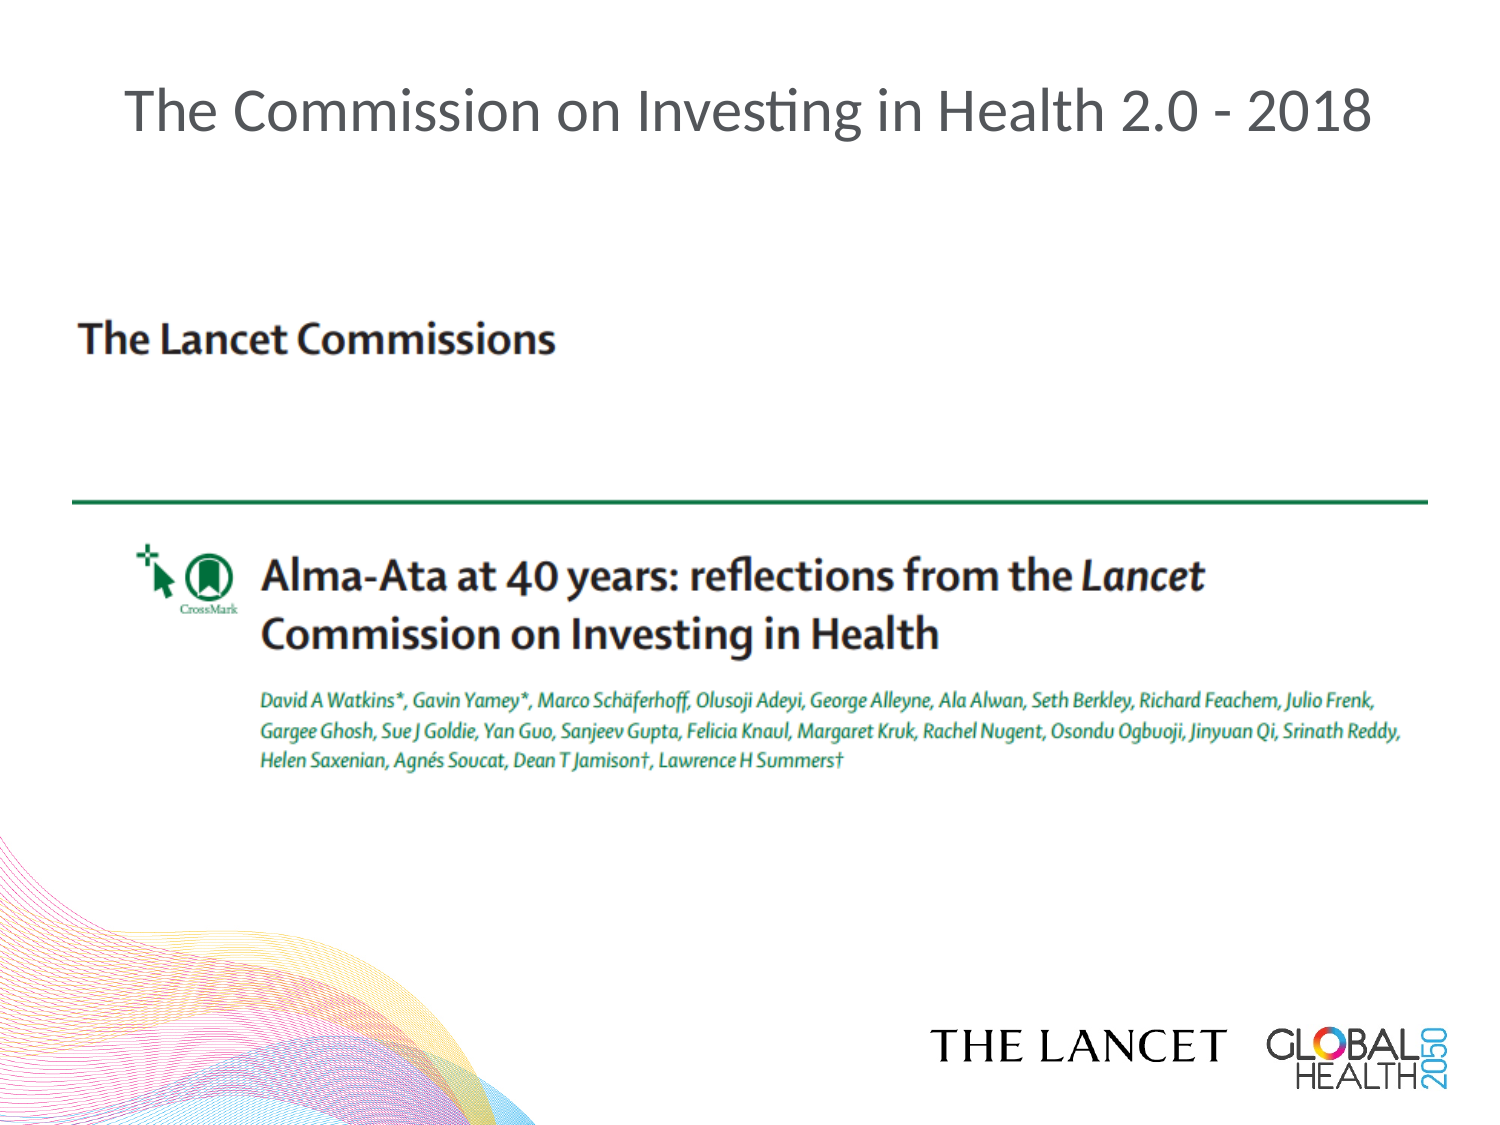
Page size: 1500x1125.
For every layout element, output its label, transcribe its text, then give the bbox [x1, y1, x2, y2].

title The Commission on Investing in Health 2.0 - 2018 [0, 0, 1500, 225]
picture [1262, 1024, 1452, 1094]
picture [0, 225, 1428, 1125]
